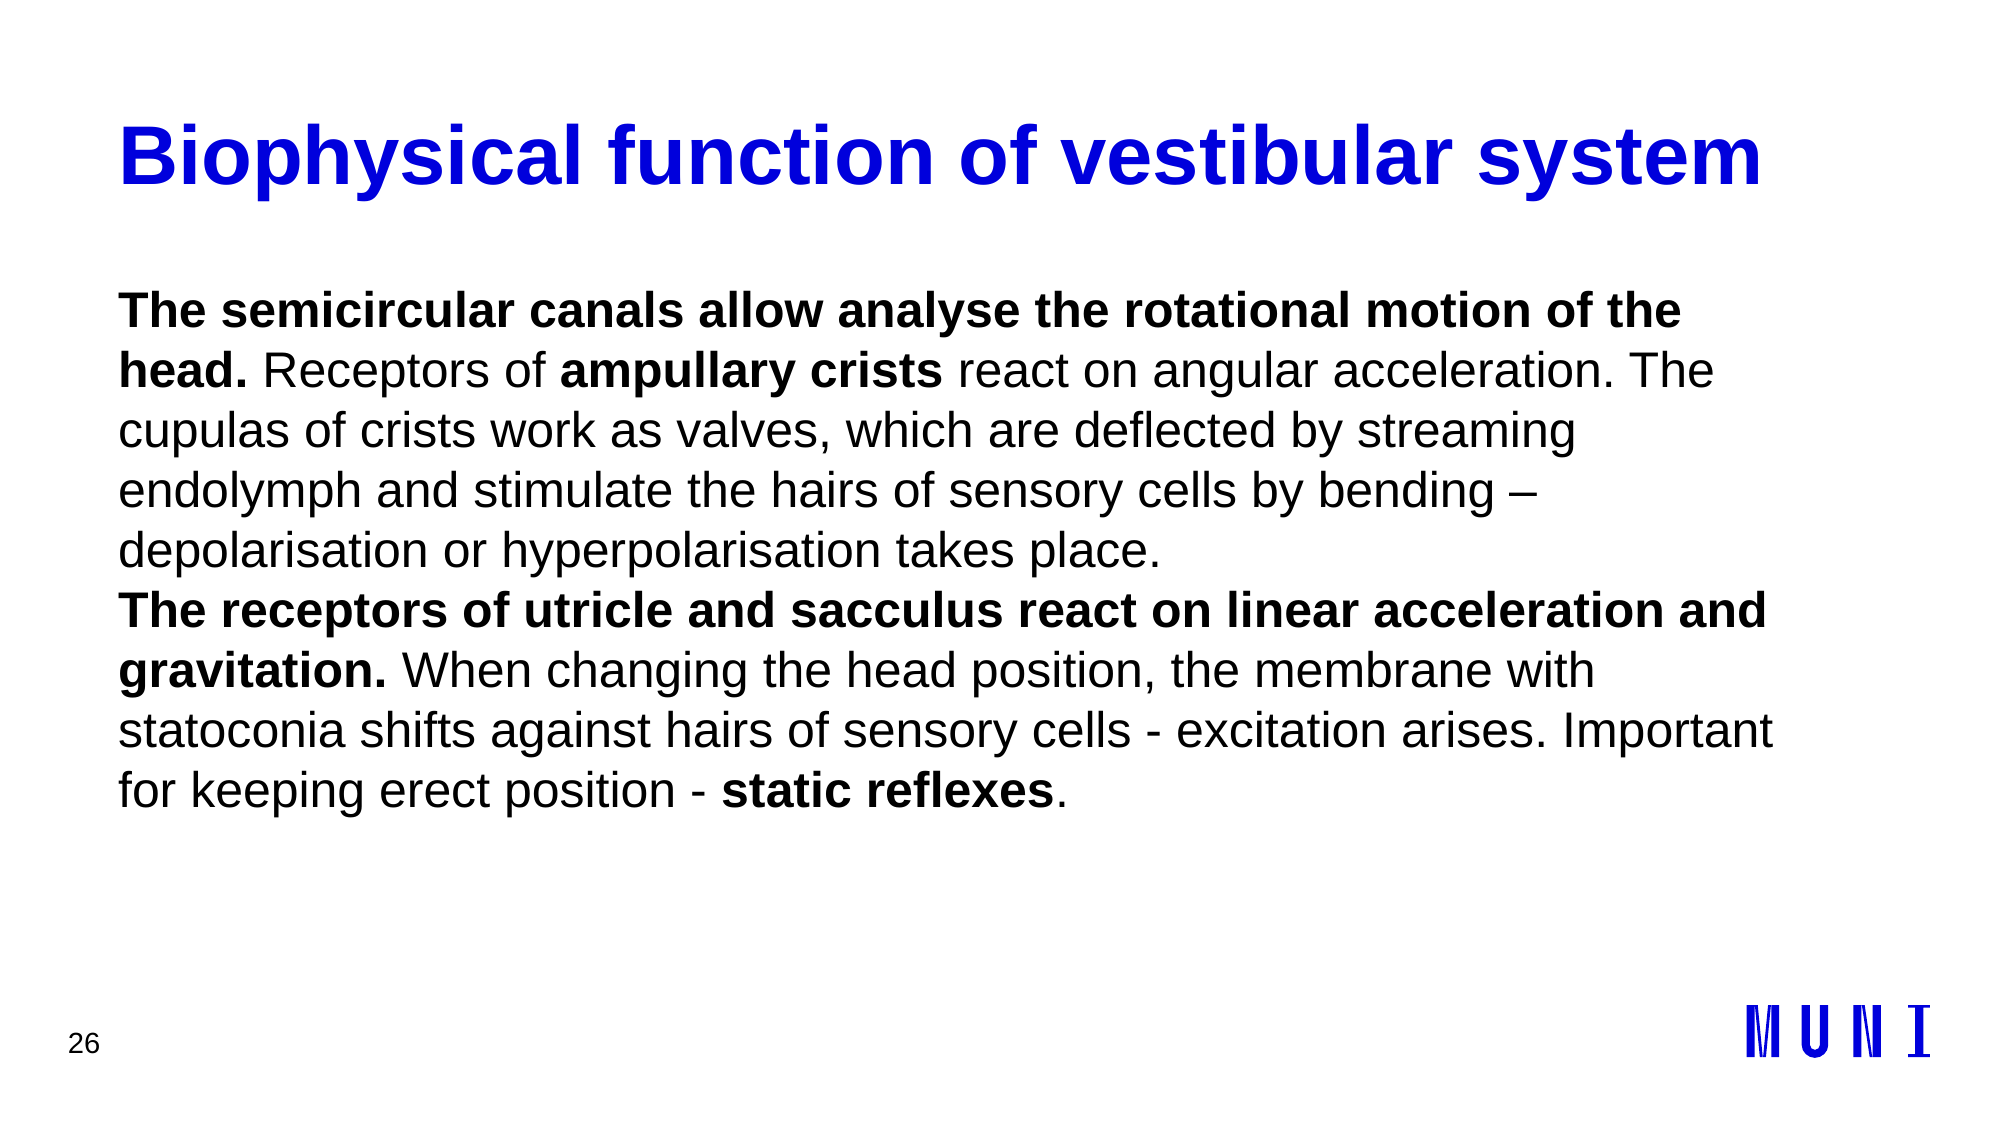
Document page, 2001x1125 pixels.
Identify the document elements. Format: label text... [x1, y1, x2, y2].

list The semicircular canals allow analyse the rotational motion of the head. Receptors of ampullary crists react on angular acceleration. The cupulas of crists work as valves, which are deflected by streaming endolymph and stimulate the hairs of sensory cells by bending – depolarisation or hyperpolarisation takes place. The receptors of utricle and sacculus react on linear acceleration and gravitation. When changing the head position, the membrane with statoconia shifts against hairs of sensory cells - excitation arises. Important for keeping erect position - static reflexes. [118, 277, 1812, 957]
title Biophysical function of vestibular system [118, 118, 1883, 193]
slide_number 26 [67, 1021, 110, 1063]
